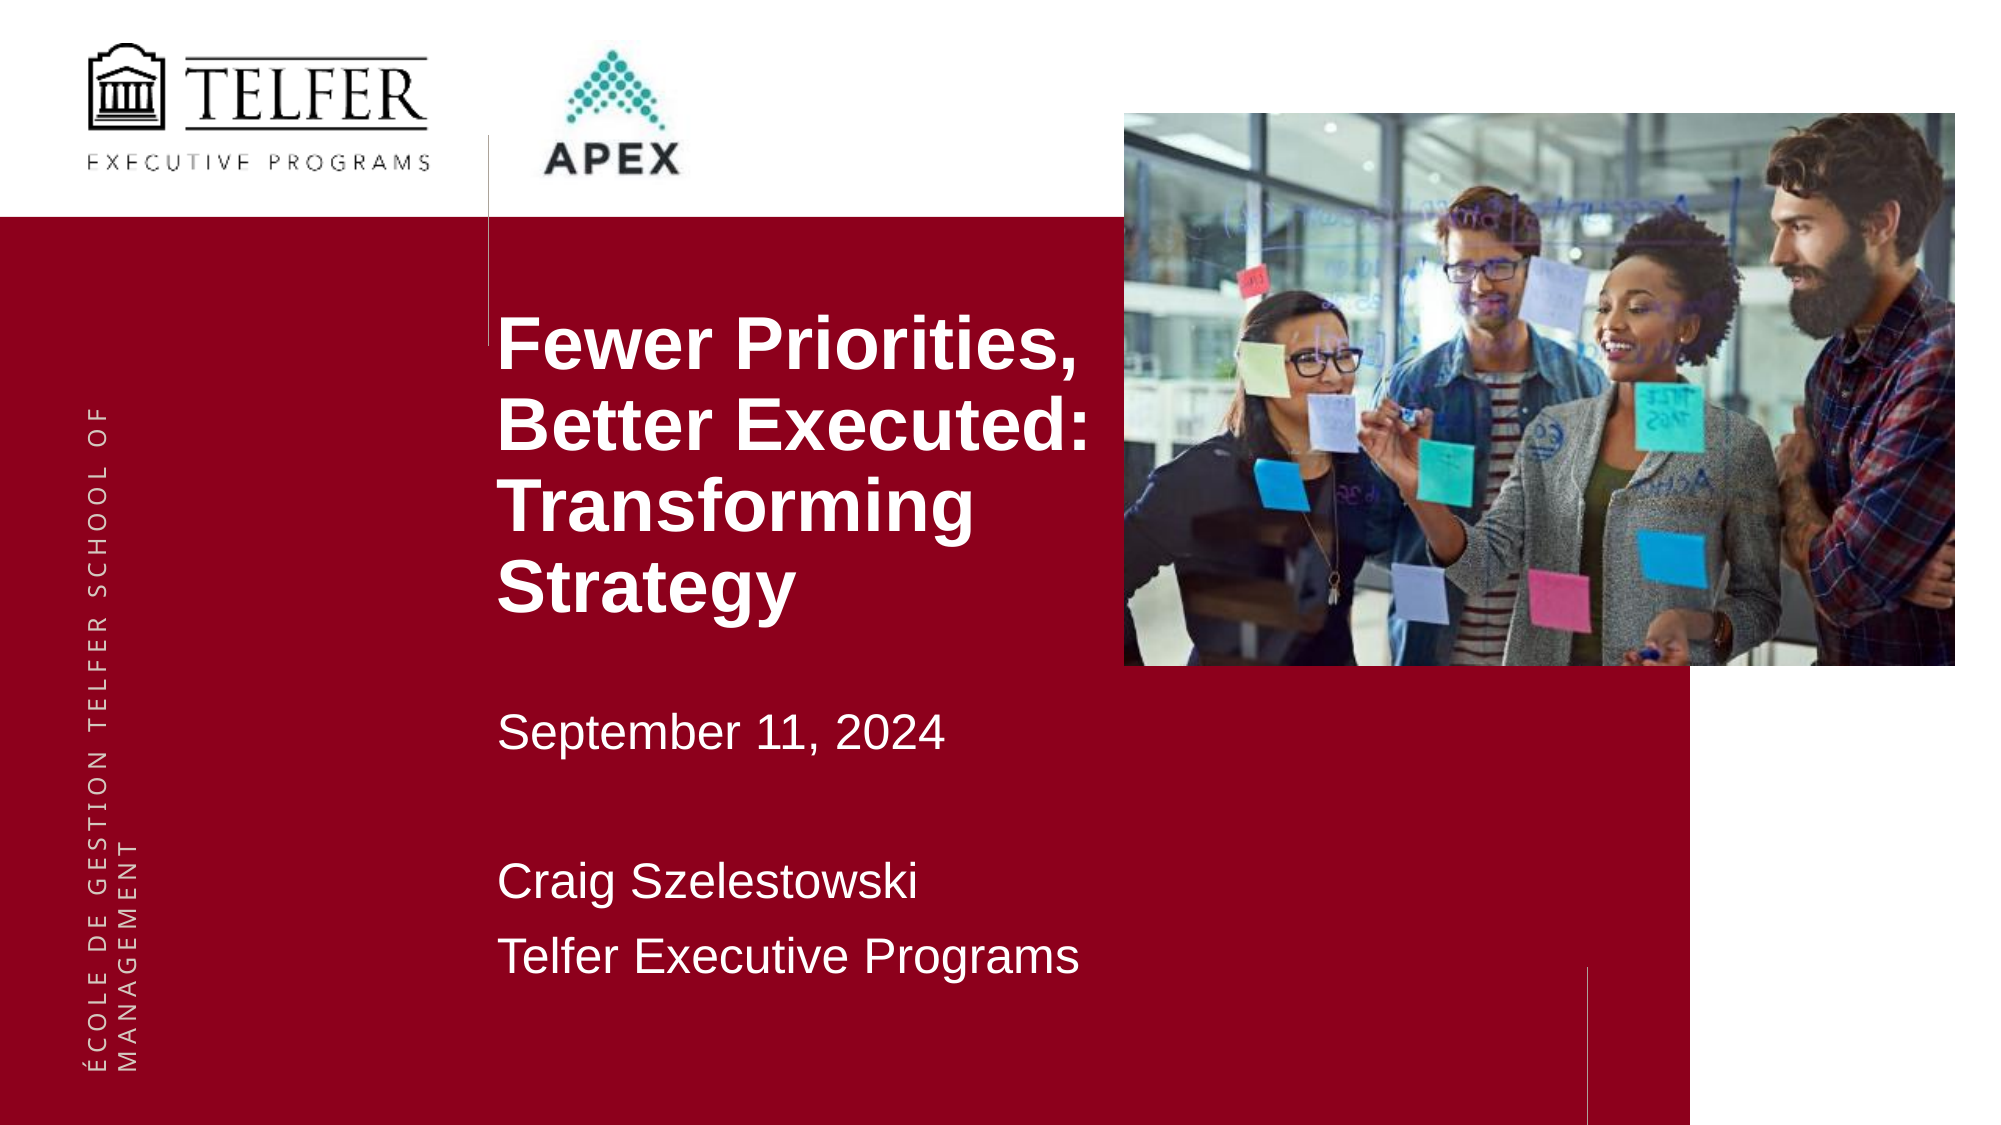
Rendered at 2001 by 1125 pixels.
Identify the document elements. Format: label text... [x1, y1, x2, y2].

list September 11, 2024 Craig Szelestowski Telfer Executive Programs [482, 698, 1193, 1024]
picture [1124, 113, 1955, 666]
picture [515, 40, 709, 185]
list Fewer Priorities, Better Executed: Transforming Strategy [482, 297, 1124, 587]
picture [87, 43, 446, 176]
